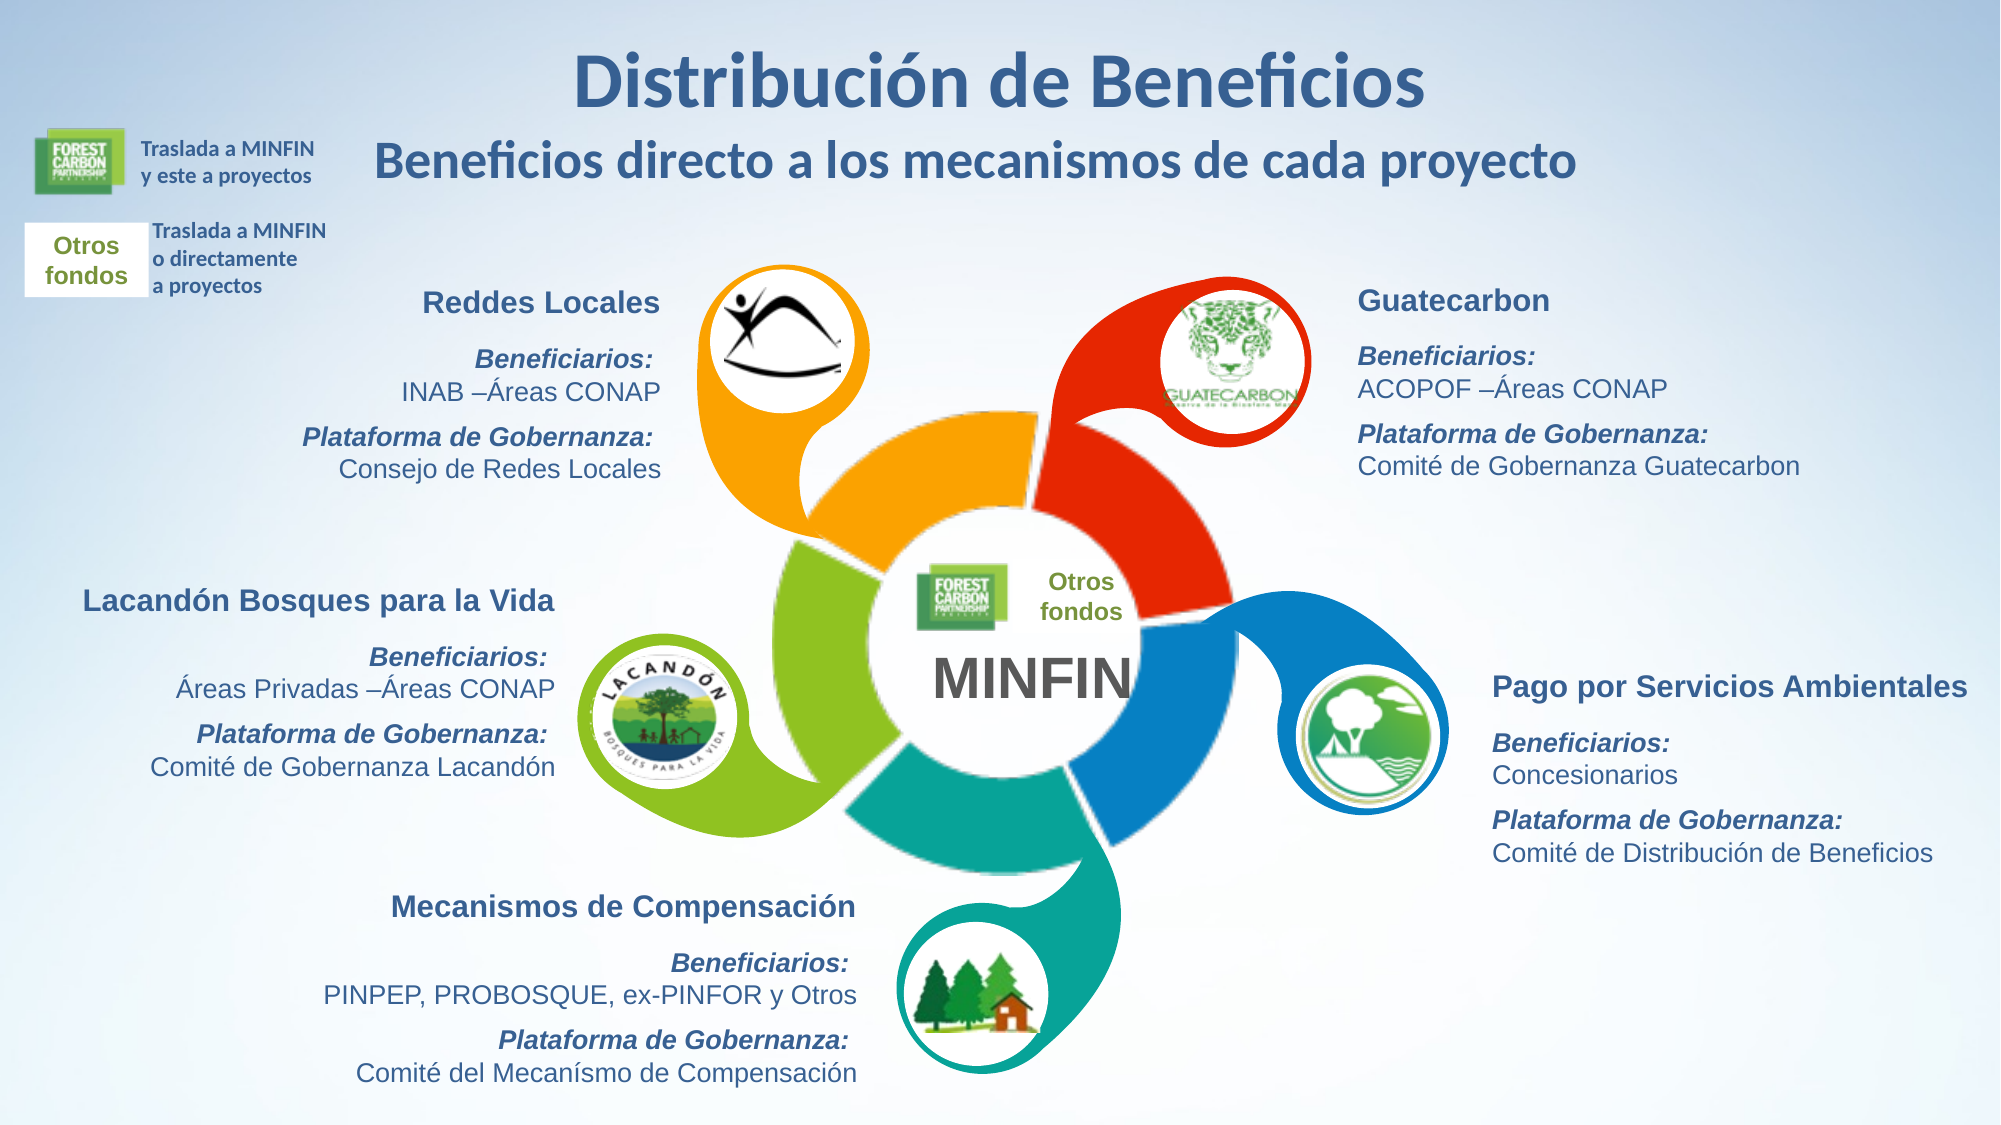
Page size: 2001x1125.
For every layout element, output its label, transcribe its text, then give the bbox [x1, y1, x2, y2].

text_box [0, 572, 568, 792]
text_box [1464, 272, 1914, 491]
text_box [1477, 658, 2000, 877]
text_box Distribución de Beneficios [197, 21, 1803, 116]
text_box Traslada a MINFIN y este a proyectos [136, 125, 445, 196]
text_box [105, 274, 568, 494]
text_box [150, 878, 872, 1097]
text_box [573, 264, 1460, 1085]
picture [0, 0, 2001, 1125]
text_box Beneficios directo a los mecanismos de cada proyecto [135, 116, 1839, 197]
text_box Otros fondos [23, 220, 151, 299]
text_box Traslada a MINFIN o directamente a proyectos [137, 208, 362, 273]
